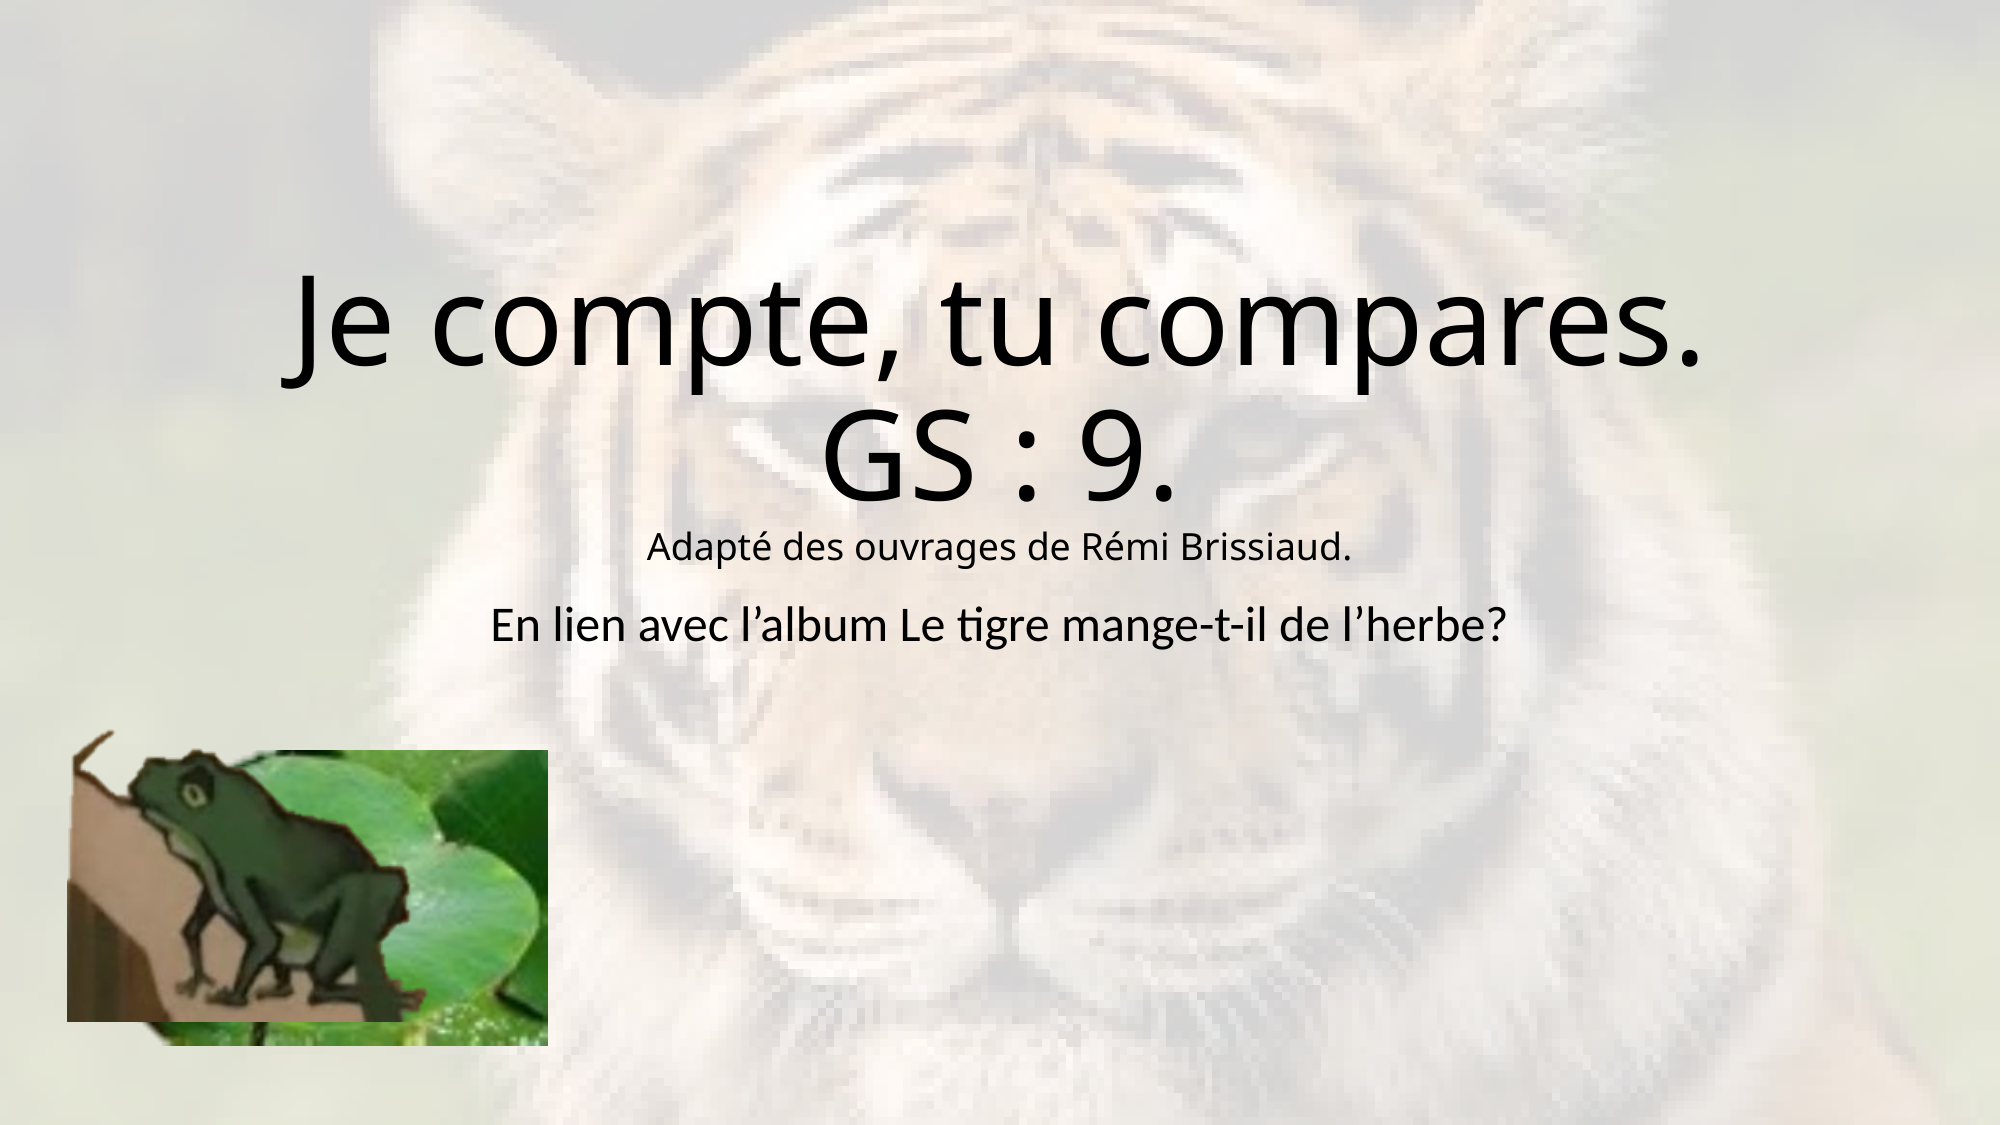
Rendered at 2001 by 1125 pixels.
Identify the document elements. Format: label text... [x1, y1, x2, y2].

picture [67, 703, 548, 1047]
subtitle En lien avec l’album Le tigre mange-t-il de l’herbe? [249, 590, 1750, 863]
title Je compte, tu compares. GS : 9. Adapté des ouvrages de Rémi Brissiaud. [249, 184, 1750, 576]
